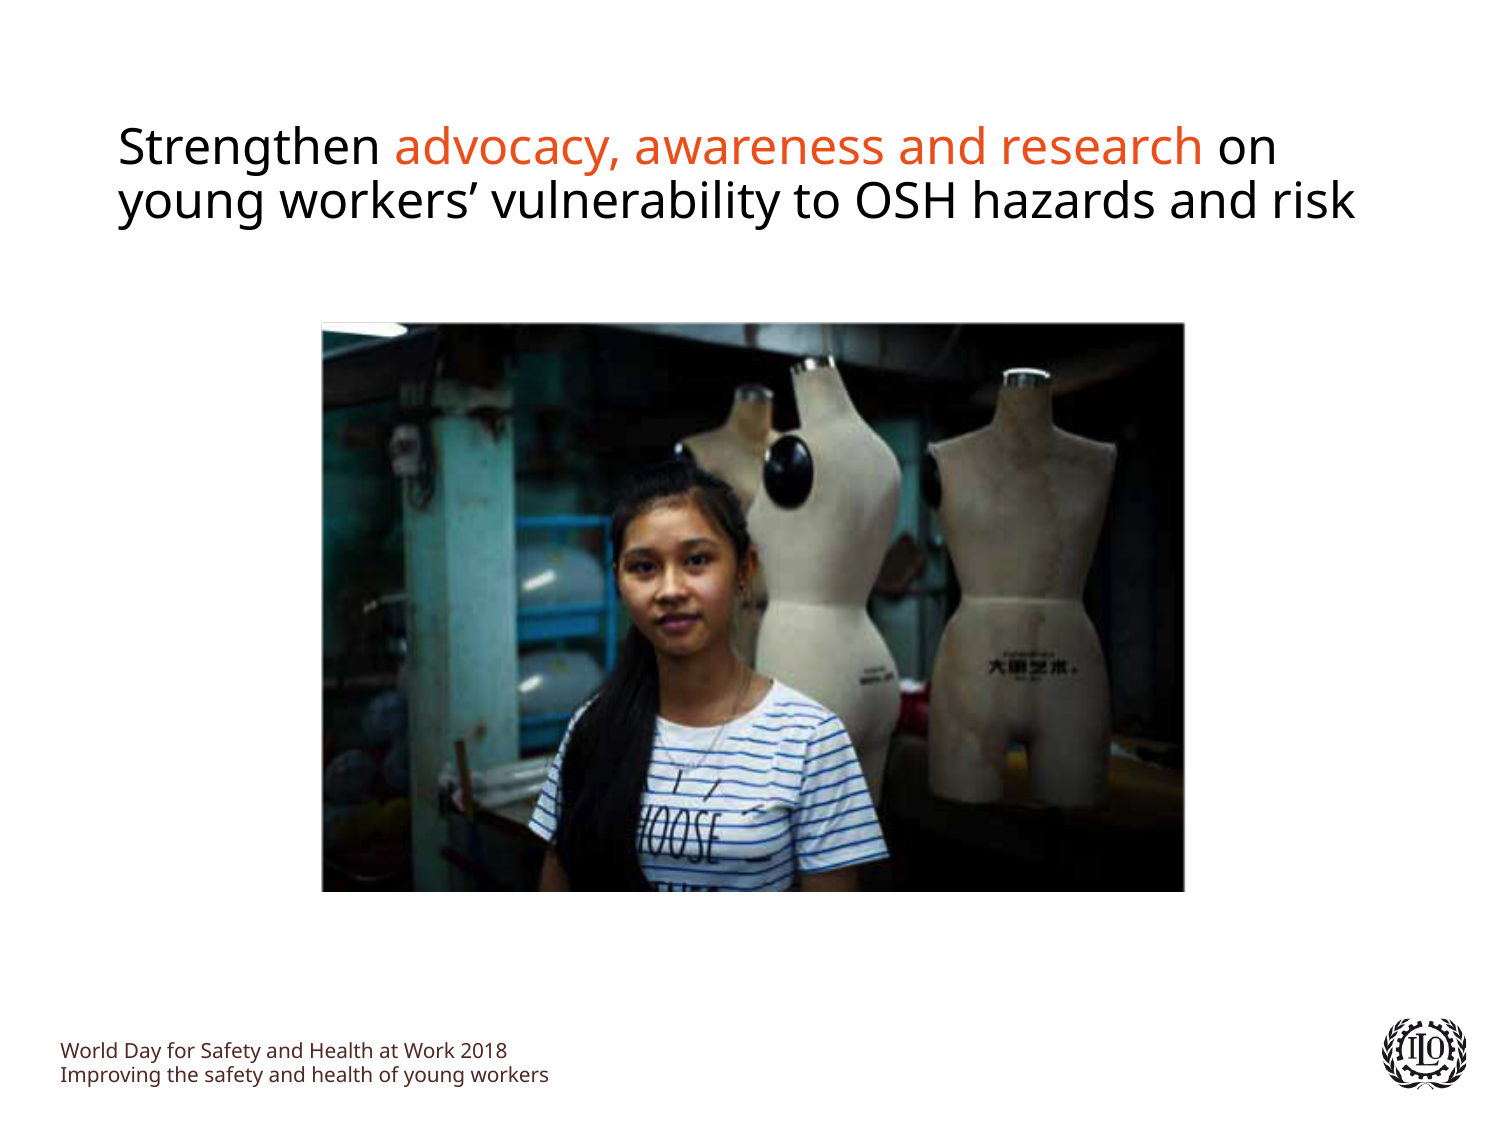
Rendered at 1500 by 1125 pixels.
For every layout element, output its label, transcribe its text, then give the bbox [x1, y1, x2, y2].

list Strengthen advocacy, awareness and research on young workers’ vulnerability to OSH hazards and risk [103, 113, 1397, 276]
picture [320, 321, 1187, 892]
